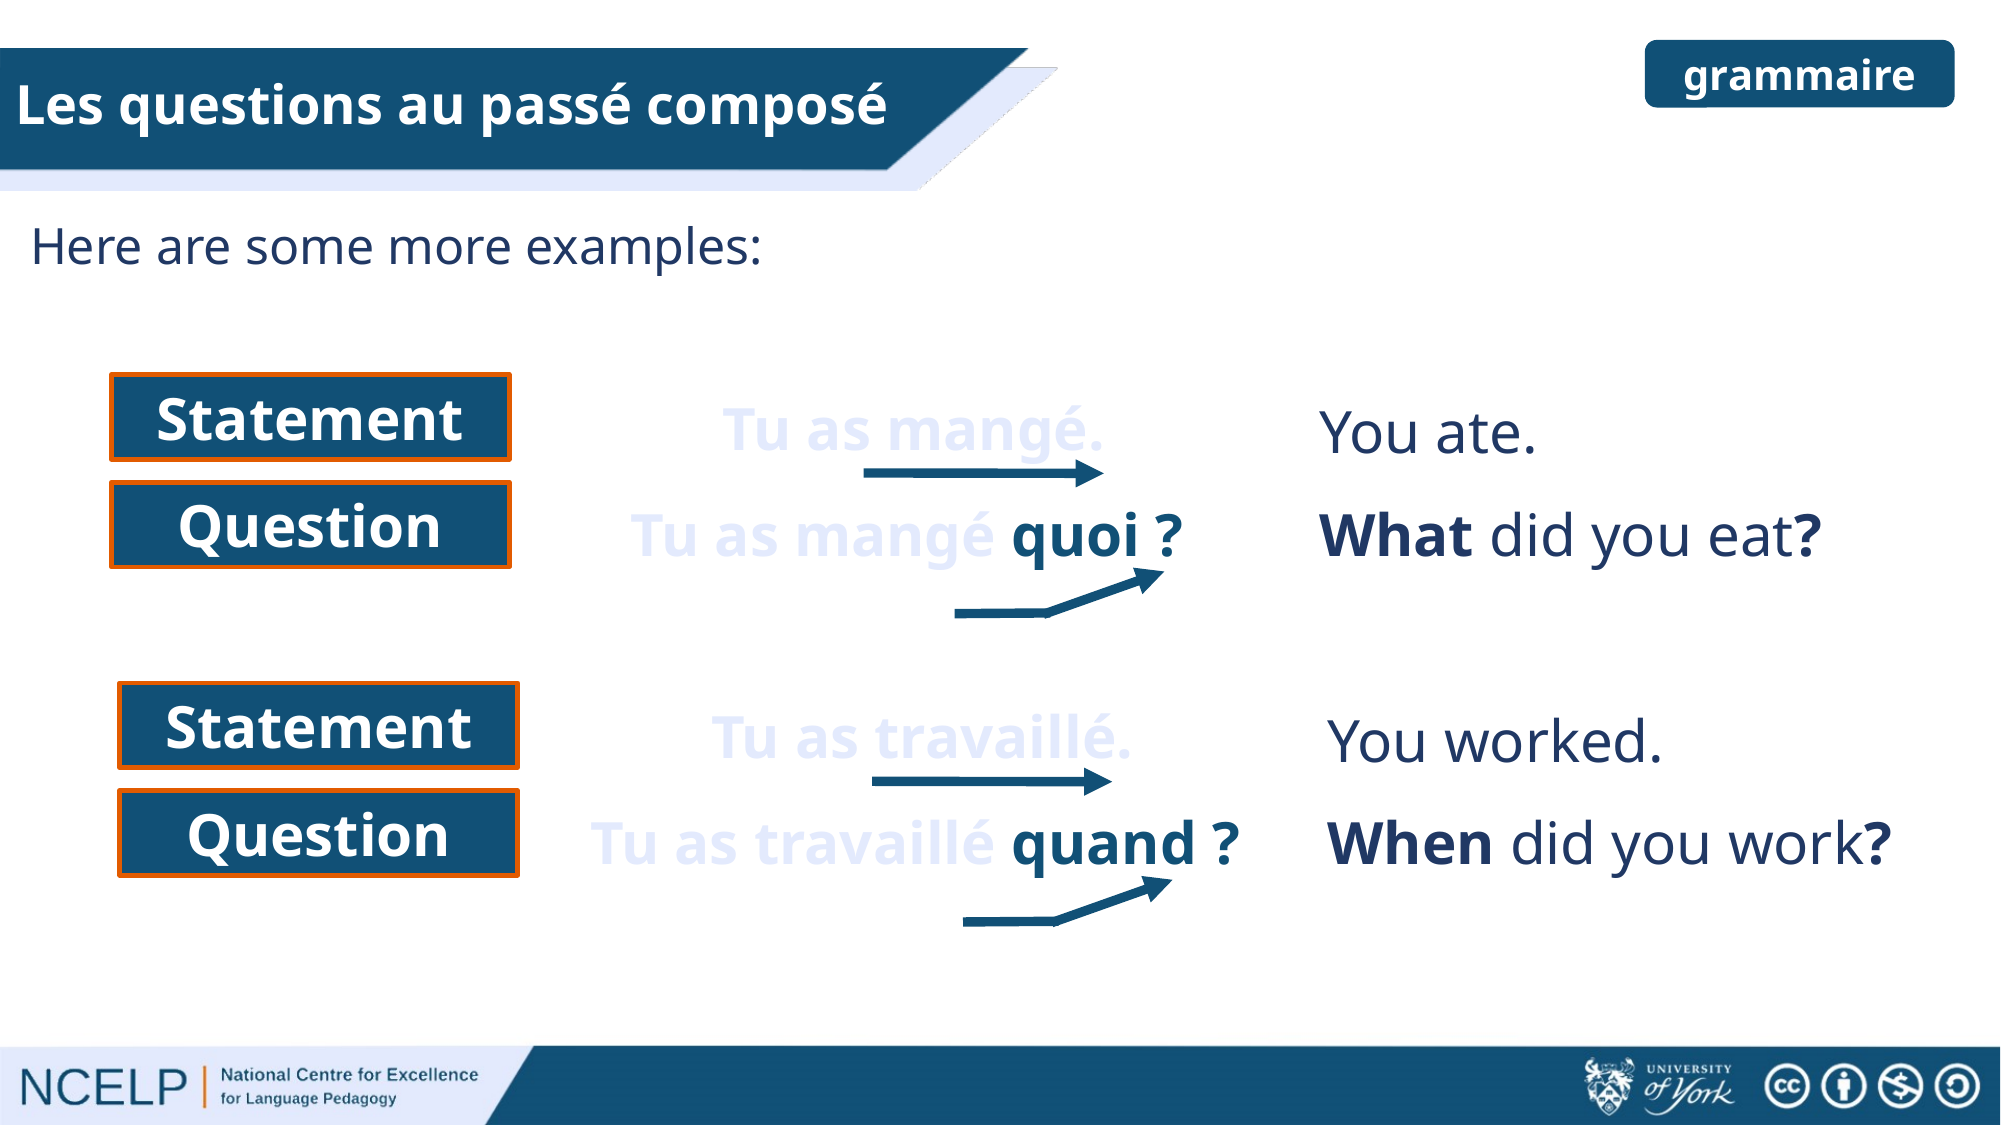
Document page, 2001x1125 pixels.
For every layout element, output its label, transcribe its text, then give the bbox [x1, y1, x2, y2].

text_box Tu as travaillé quand ? [575, 799, 1255, 885]
text_box Tu as mangé. [708, 384, 1120, 470]
text_box Here are some more examples: [15, 207, 1954, 283]
text_box You ate. [1304, 388, 1941, 473]
text_box Question [119, 790, 518, 876]
text_box What did you eat? [1304, 491, 1941, 576]
text_box Tu as travaillé. [696, 692, 1149, 778]
text_box Tu as mangé quoi ? [615, 491, 1199, 576]
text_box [1051, 879, 1173, 923]
text_box grammaire [1644, 39, 1955, 108]
text_box When did you work? [1312, 799, 1949, 885]
text_box You worked. [1312, 696, 1949, 782]
text_box Statement [119, 682, 518, 768]
picture [0, 0, 2001, 1125]
text_box Statement [111, 374, 510, 460]
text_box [1043, 571, 1165, 615]
text_box Question [111, 482, 510, 567]
